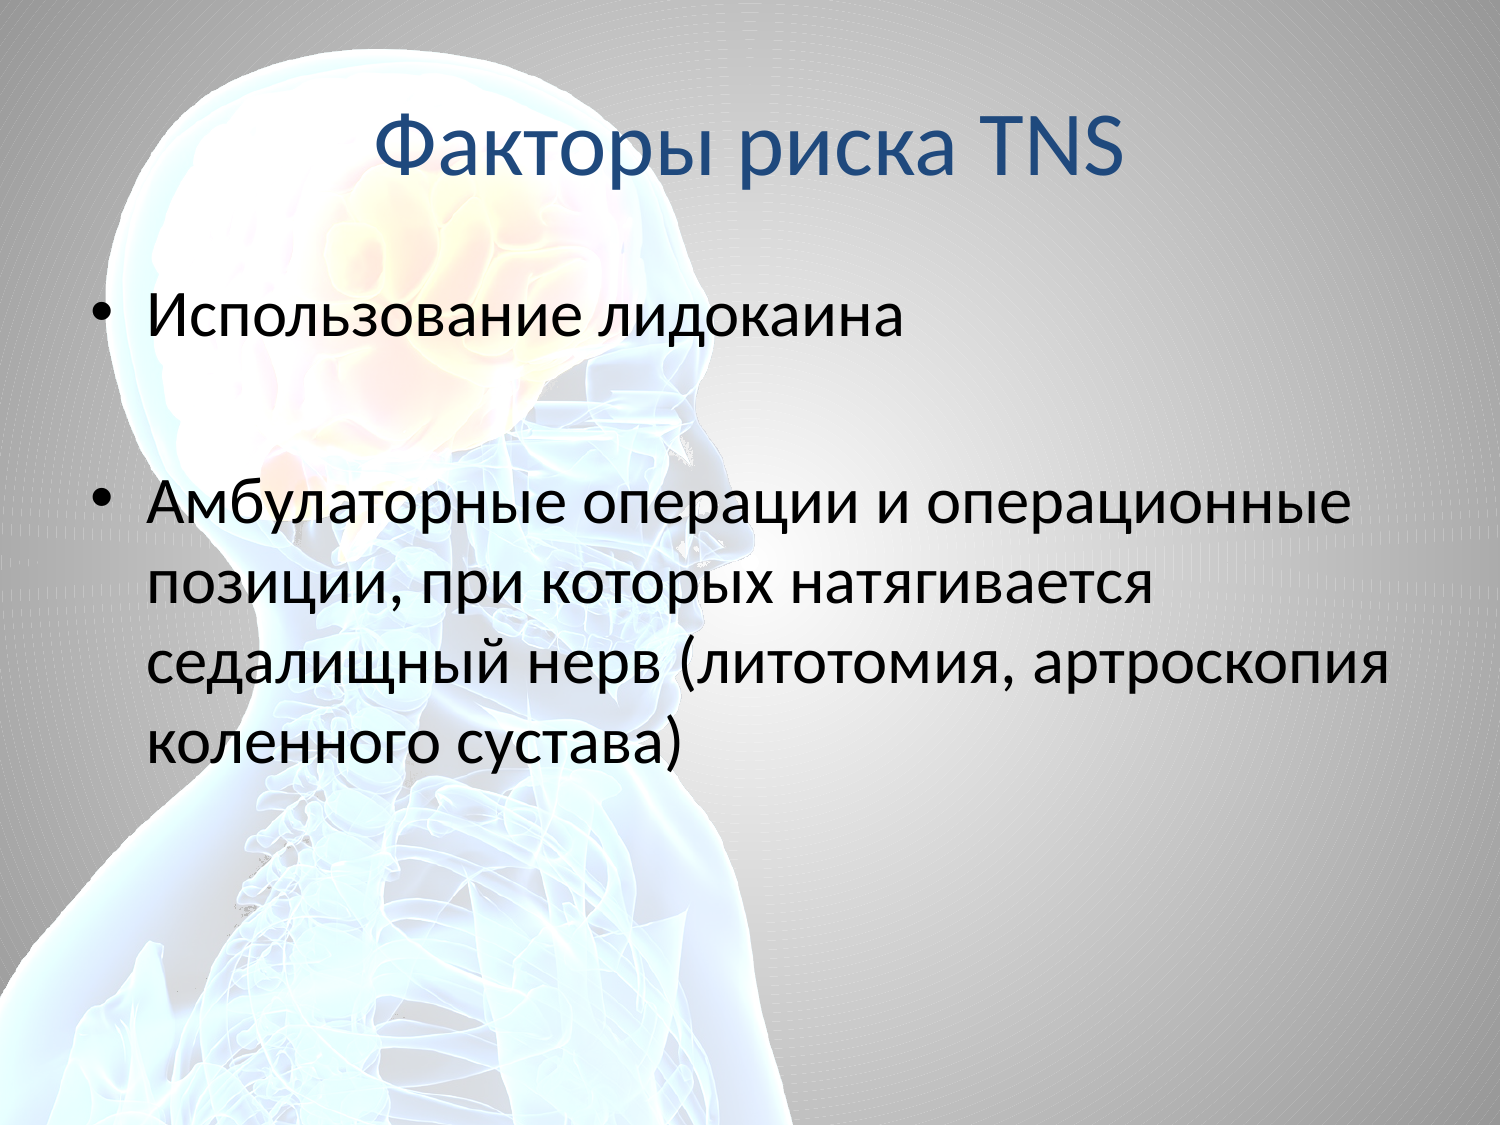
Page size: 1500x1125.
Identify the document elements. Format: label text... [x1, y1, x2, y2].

list Использование лидокаина Амбулаторные операции и операционные позиции, при которых натягивается седалищный нерв (литотомия, артроскопия коленного сустава) [75, 262, 1425, 1025]
title Факторы риска TNS [75, 45, 1425, 233]
